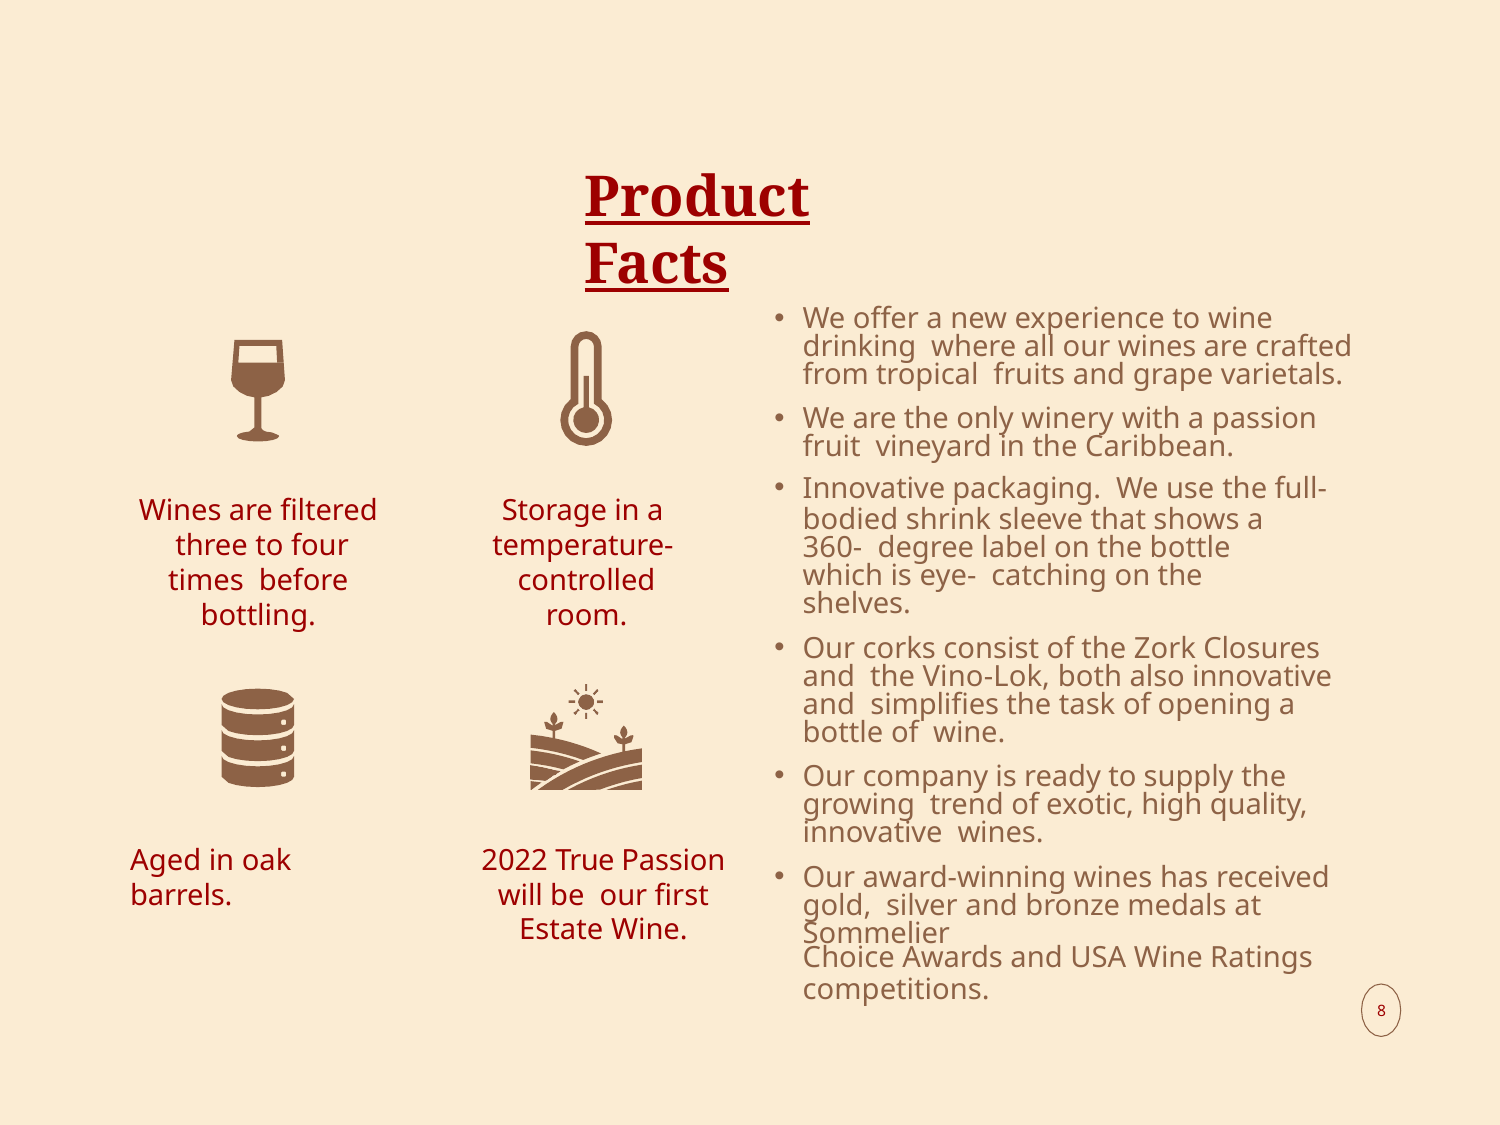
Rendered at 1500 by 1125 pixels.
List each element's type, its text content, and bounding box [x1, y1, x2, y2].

text_box [221, 755, 295, 788]
text_box Aged in oak barrels. [128, 838, 388, 911]
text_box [530, 684, 643, 791]
title Product Facts [582, 158, 918, 297]
text_box [231, 339, 285, 442]
text_box [560, 331, 613, 446]
text_box [221, 704, 295, 736]
text_box [221, 688, 295, 710]
text_box 2022 True Passion will be our first Estate Wine. [455, 838, 750, 946]
text_box [221, 730, 295, 762]
text_box Storage in a temperature- controlled room. [476, 489, 696, 632]
slide_number 8 [1370, 997, 1394, 1125]
text_box Wines are filtered three to four times before bottling. [135, 489, 380, 632]
list We offer a new experience to wine drinking where all our wines are crafted from tropical fruits and grape varietals. We are the only winery with a passion fruit vineyard in the Caribbean. Innovative packaging. We use the full- bodied shrink sleeve that shows a 360- degree label on the bottle which is eye- catching on the shelves. Our corks consist of the Zork Closures and the Vino-Lok, both also innovative and simplifies the task of opening a bottle of wine. Our company is ready to supply the growing trend of exotic, high quality, innovative wines. Our award-winning wines has received gold, silver and bronze medals at Sommelier Choice Awards and USA Wine Ratings competitions. [122, 297, 1378, 1006]
